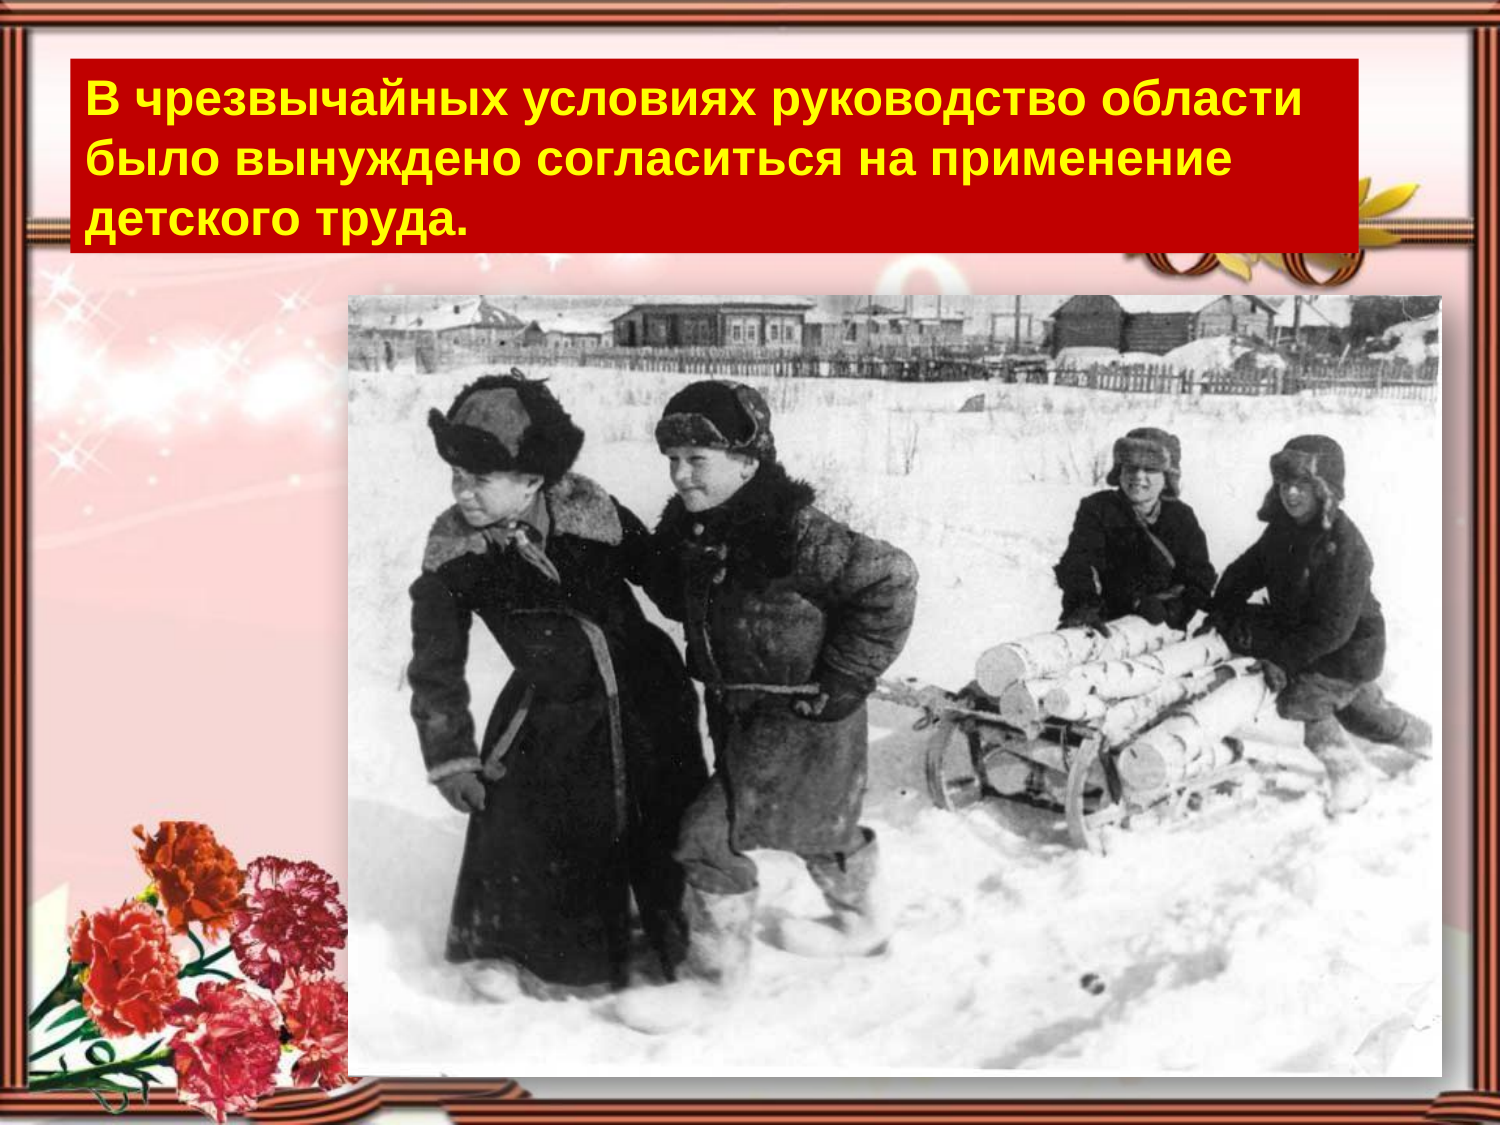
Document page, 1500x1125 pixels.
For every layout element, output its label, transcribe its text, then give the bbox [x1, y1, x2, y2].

picture [0, 0, 1500, 1125]
text_box В чрезвычайных условиях руководство области было вынуждено согласиться на применение детского труда. [70, 58, 1359, 254]
